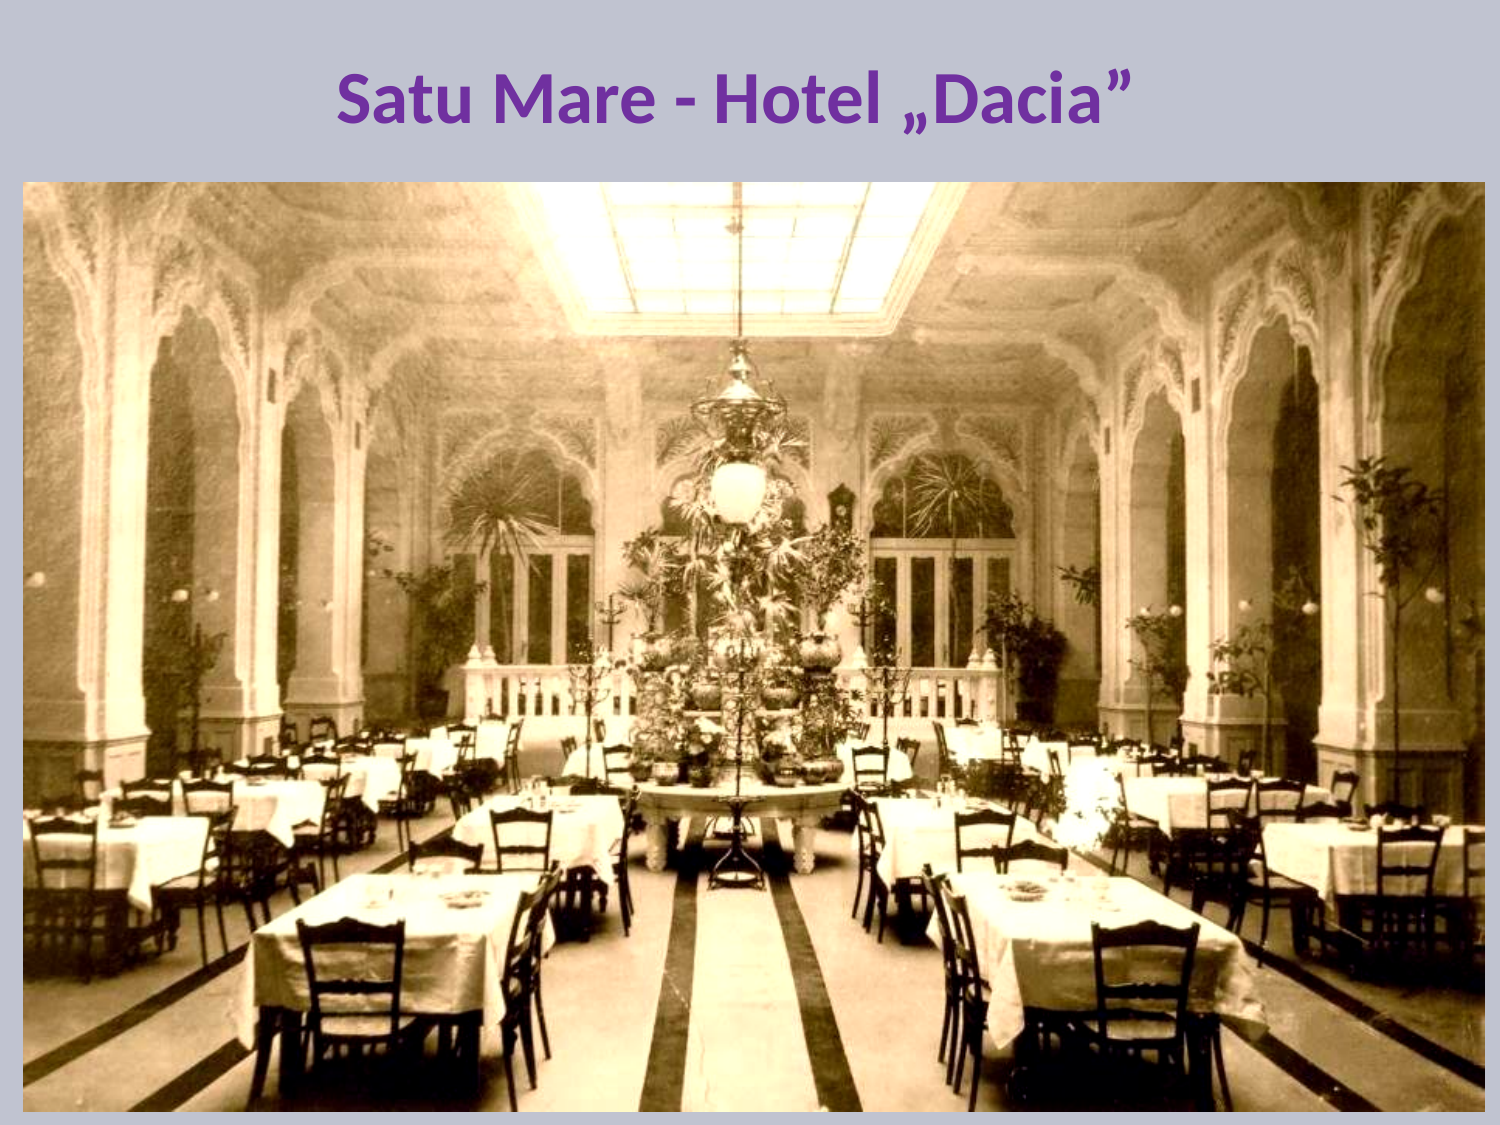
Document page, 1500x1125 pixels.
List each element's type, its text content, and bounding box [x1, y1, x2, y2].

picture [23, 181, 1485, 1112]
title Satu Mare - Hotel „Dacia” [70, 0, 1421, 180]
